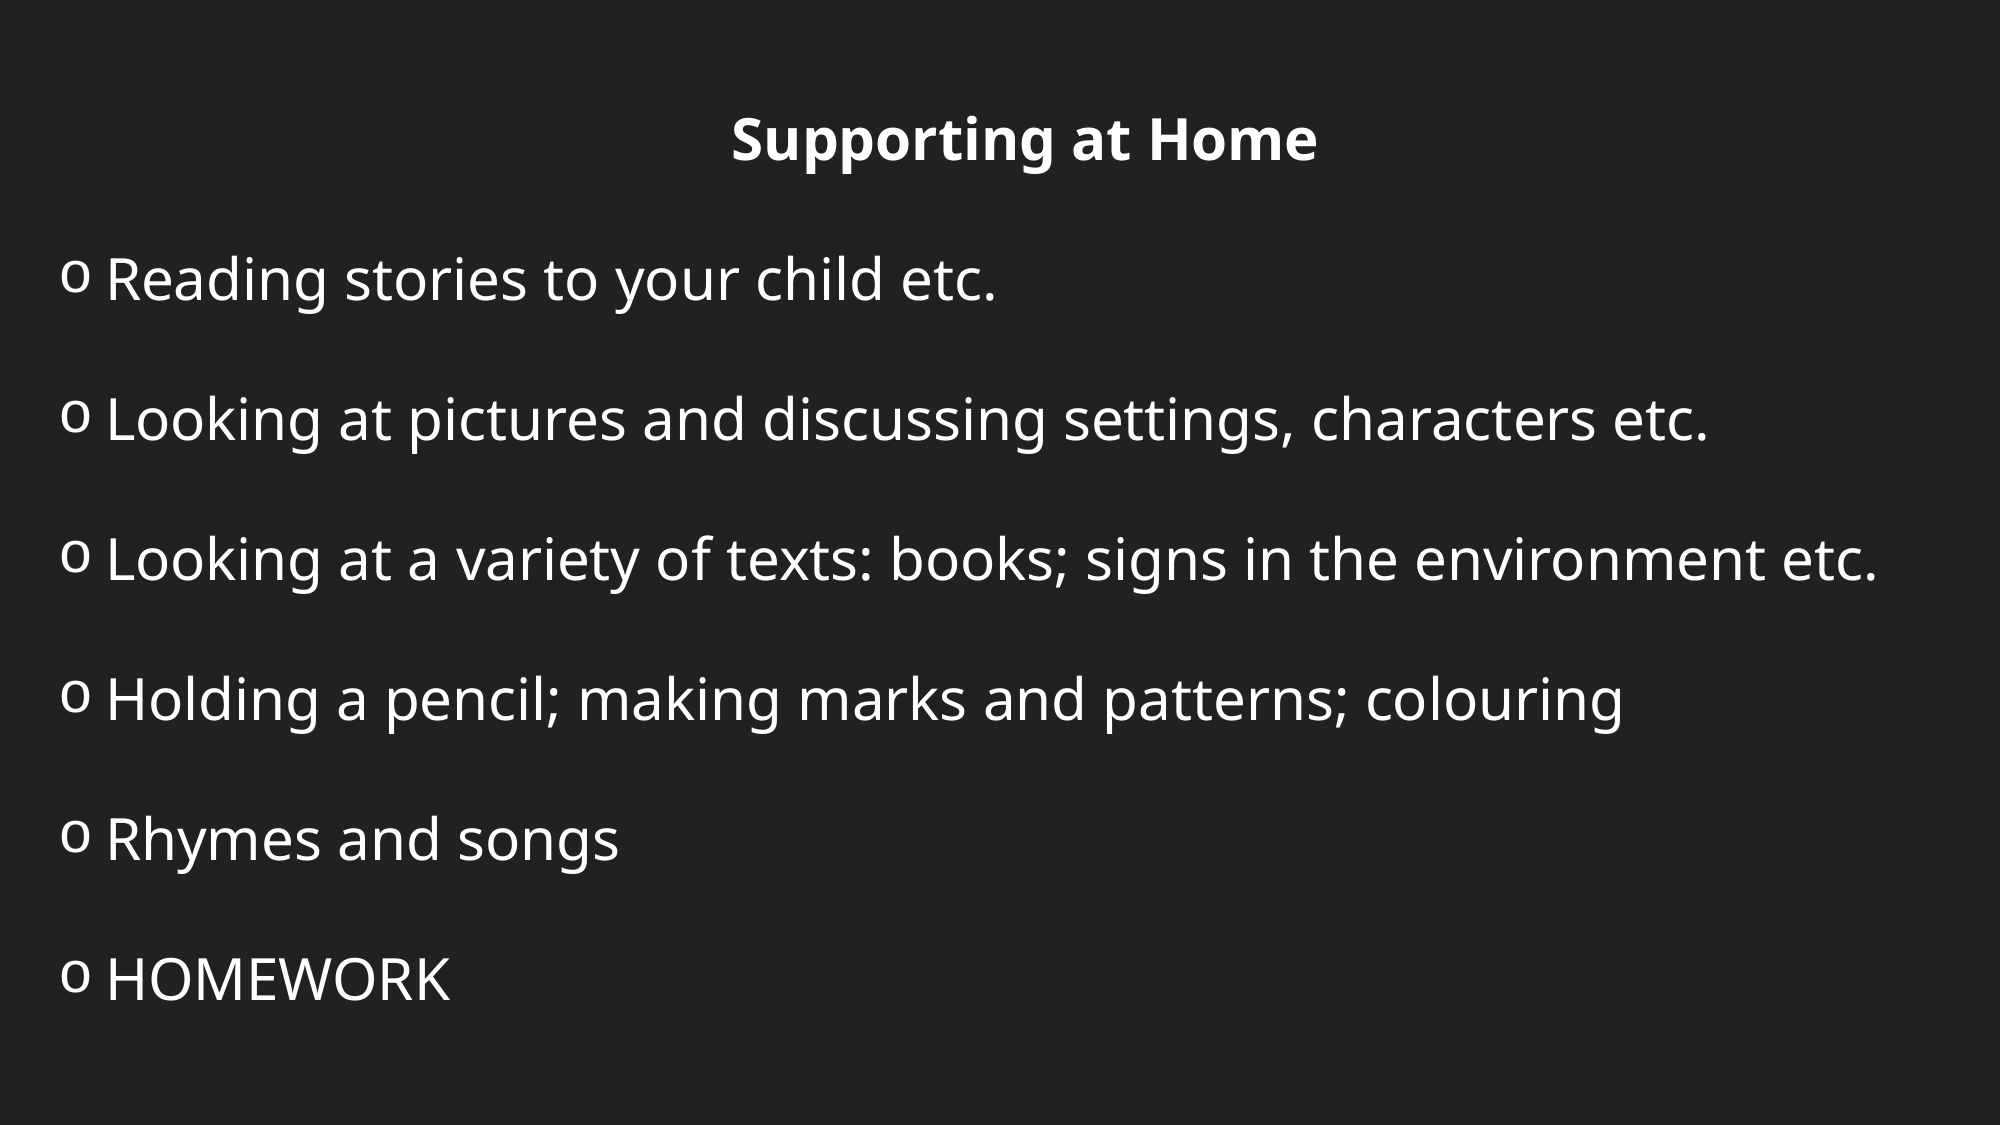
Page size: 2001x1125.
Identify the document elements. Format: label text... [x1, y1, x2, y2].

text_box Reading stories to your child etc. Looking at pictures and discussing settings, characters etc. Looking at a variety of texts: books; signs in the environment etc. Holding a pencil; making marks and patterns; colouring Rhymes and songs HOMEWORK [43, 234, 2000, 1065]
text_box Supporting at Home [717, 95, 1350, 180]
